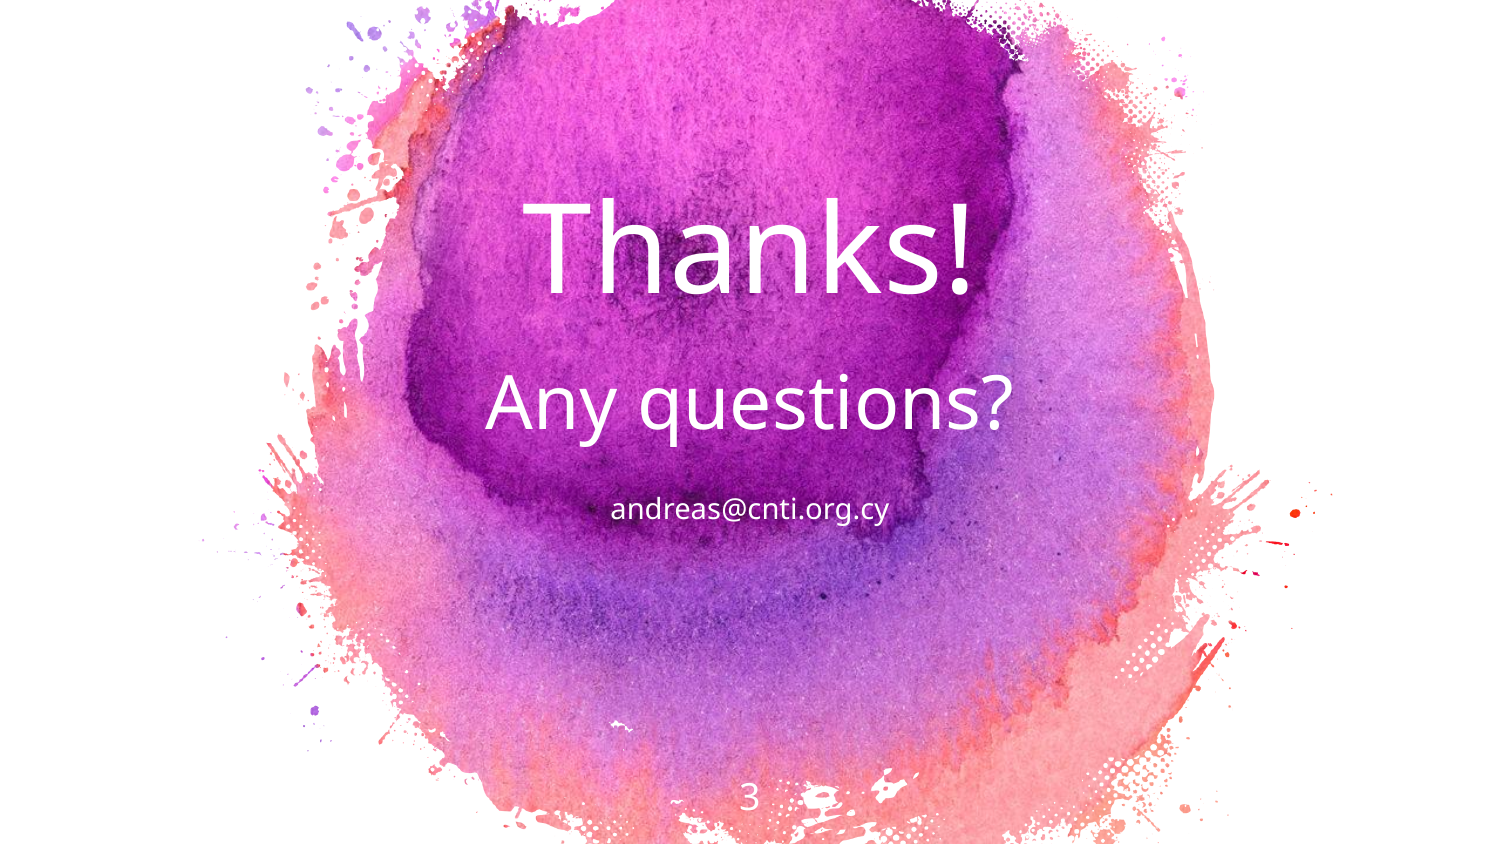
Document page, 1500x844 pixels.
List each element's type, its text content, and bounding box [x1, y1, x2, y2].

slide_number 3 [705, 766, 795, 832]
title Thanks! [351, 143, 1149, 334]
subtitle Any questions? [351, 339, 1149, 469]
picture [0, 0, 1500, 844]
list andreas@cnti.org.cy [351, 475, 1149, 701]
